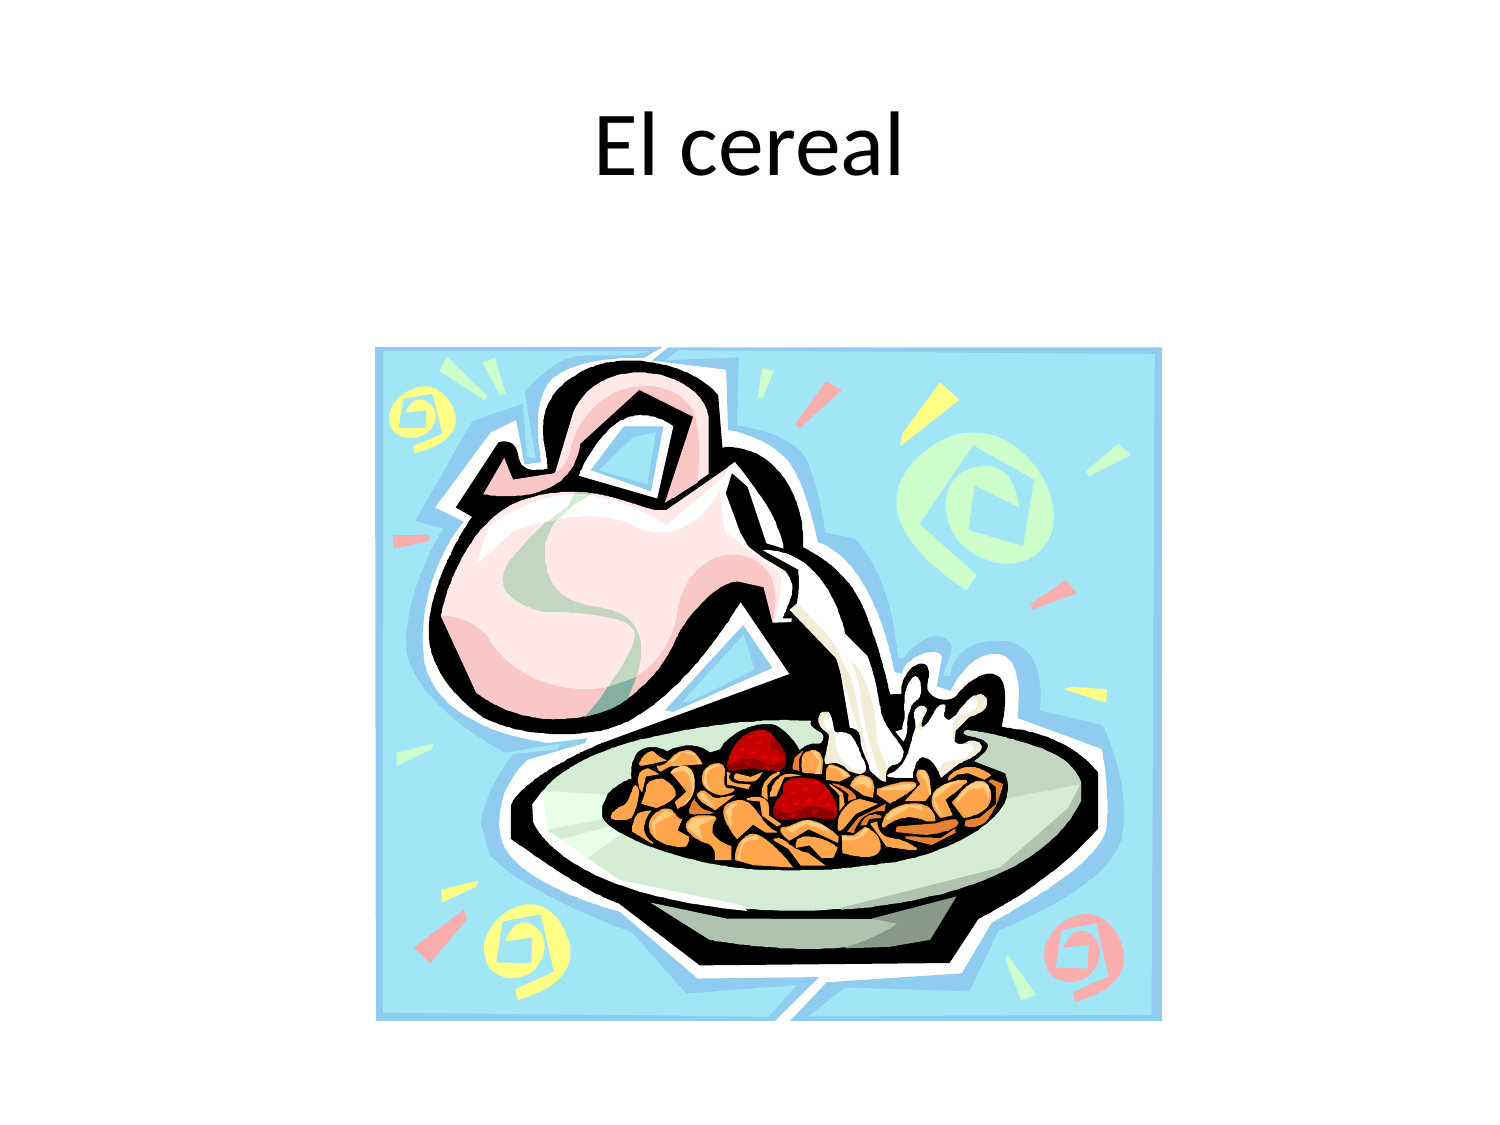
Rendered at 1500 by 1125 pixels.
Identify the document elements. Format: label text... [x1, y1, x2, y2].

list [374, 337, 1172, 1031]
title El cereal [75, 45, 1425, 233]
